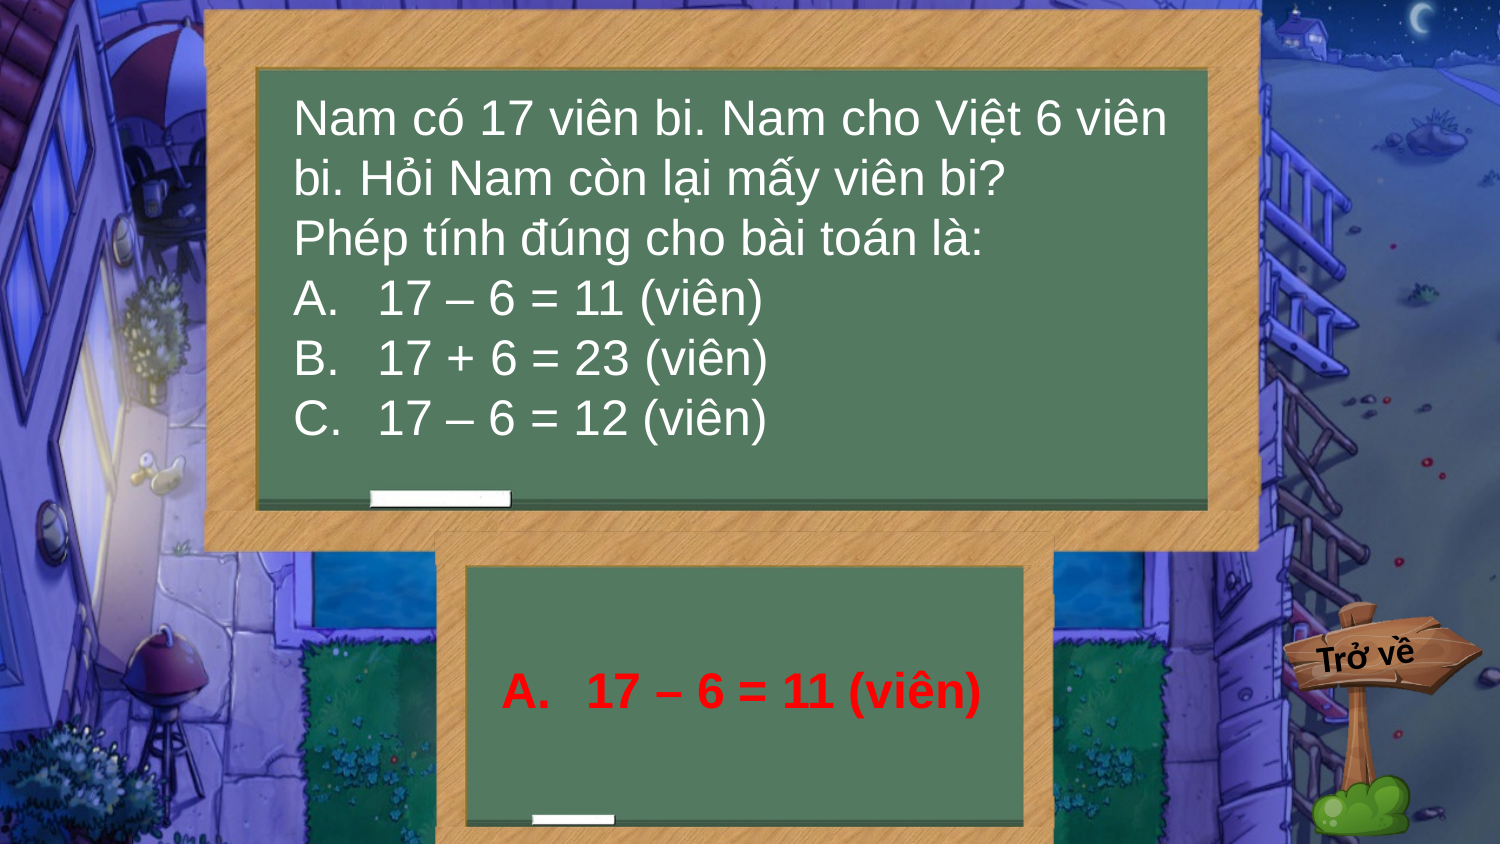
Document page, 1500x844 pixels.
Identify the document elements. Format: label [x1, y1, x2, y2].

picture [0, 0, 1500, 844]
text_box [1249, 582, 1500, 844]
